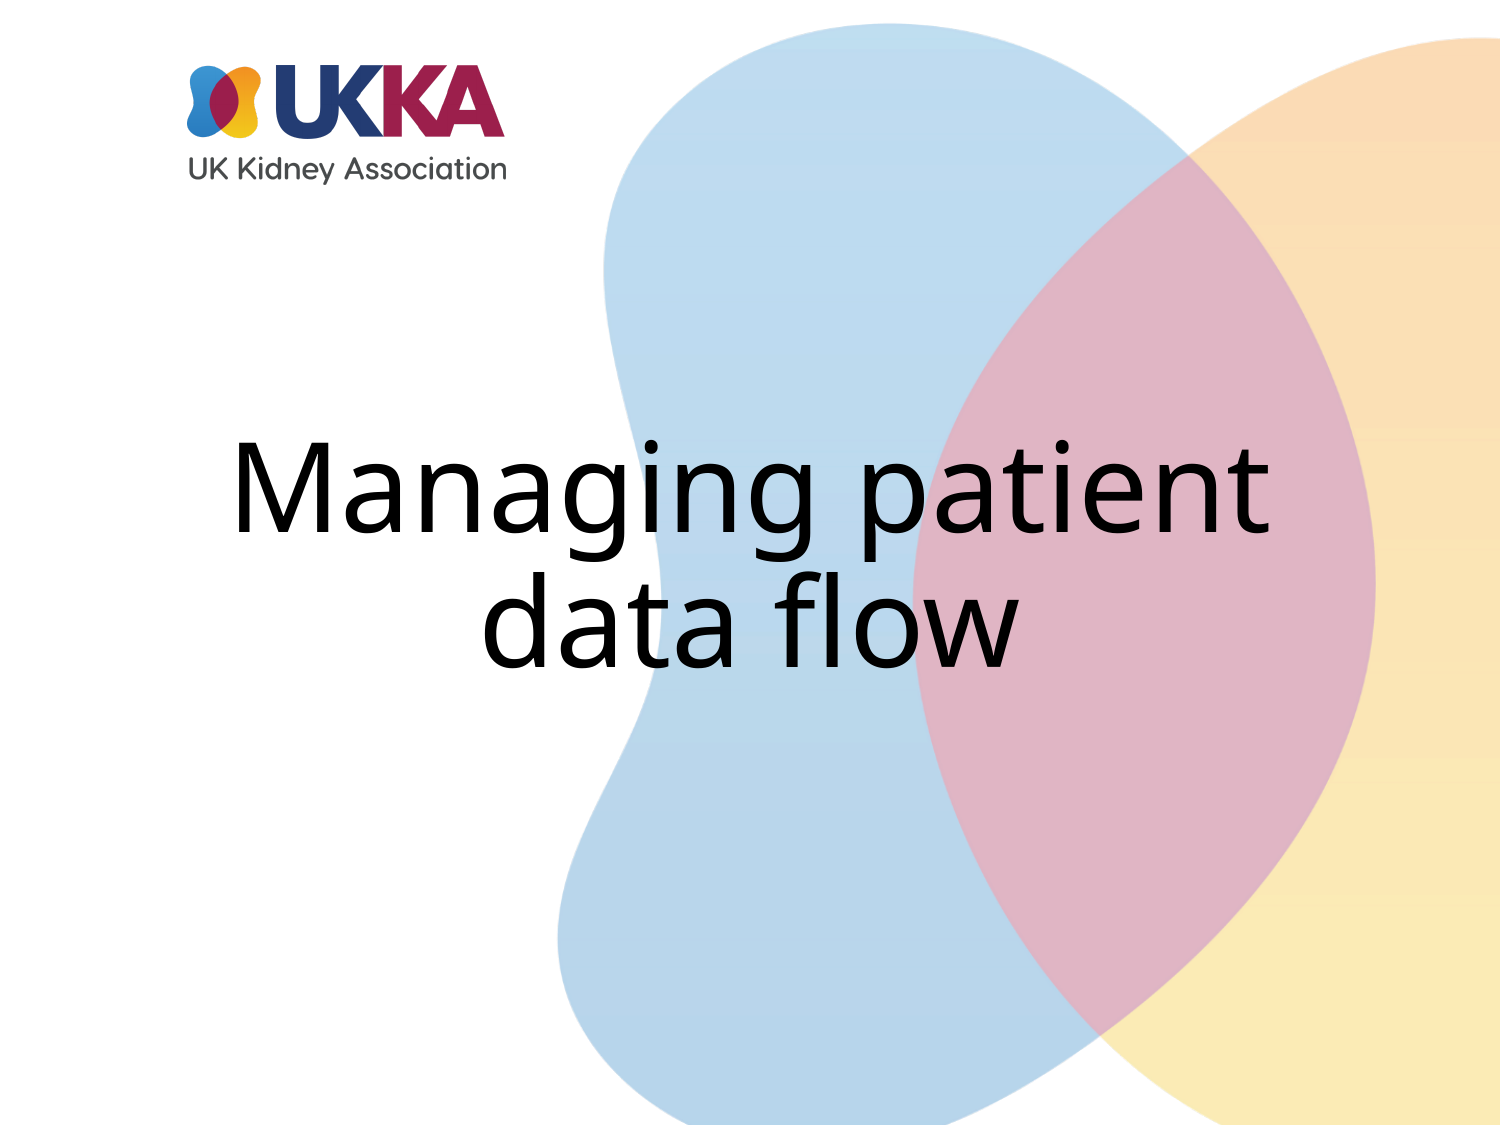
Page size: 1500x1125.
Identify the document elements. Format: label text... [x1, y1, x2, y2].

title Managing patient data flow [187, 369, 1313, 703]
picture [0, 0, 1500, 1125]
